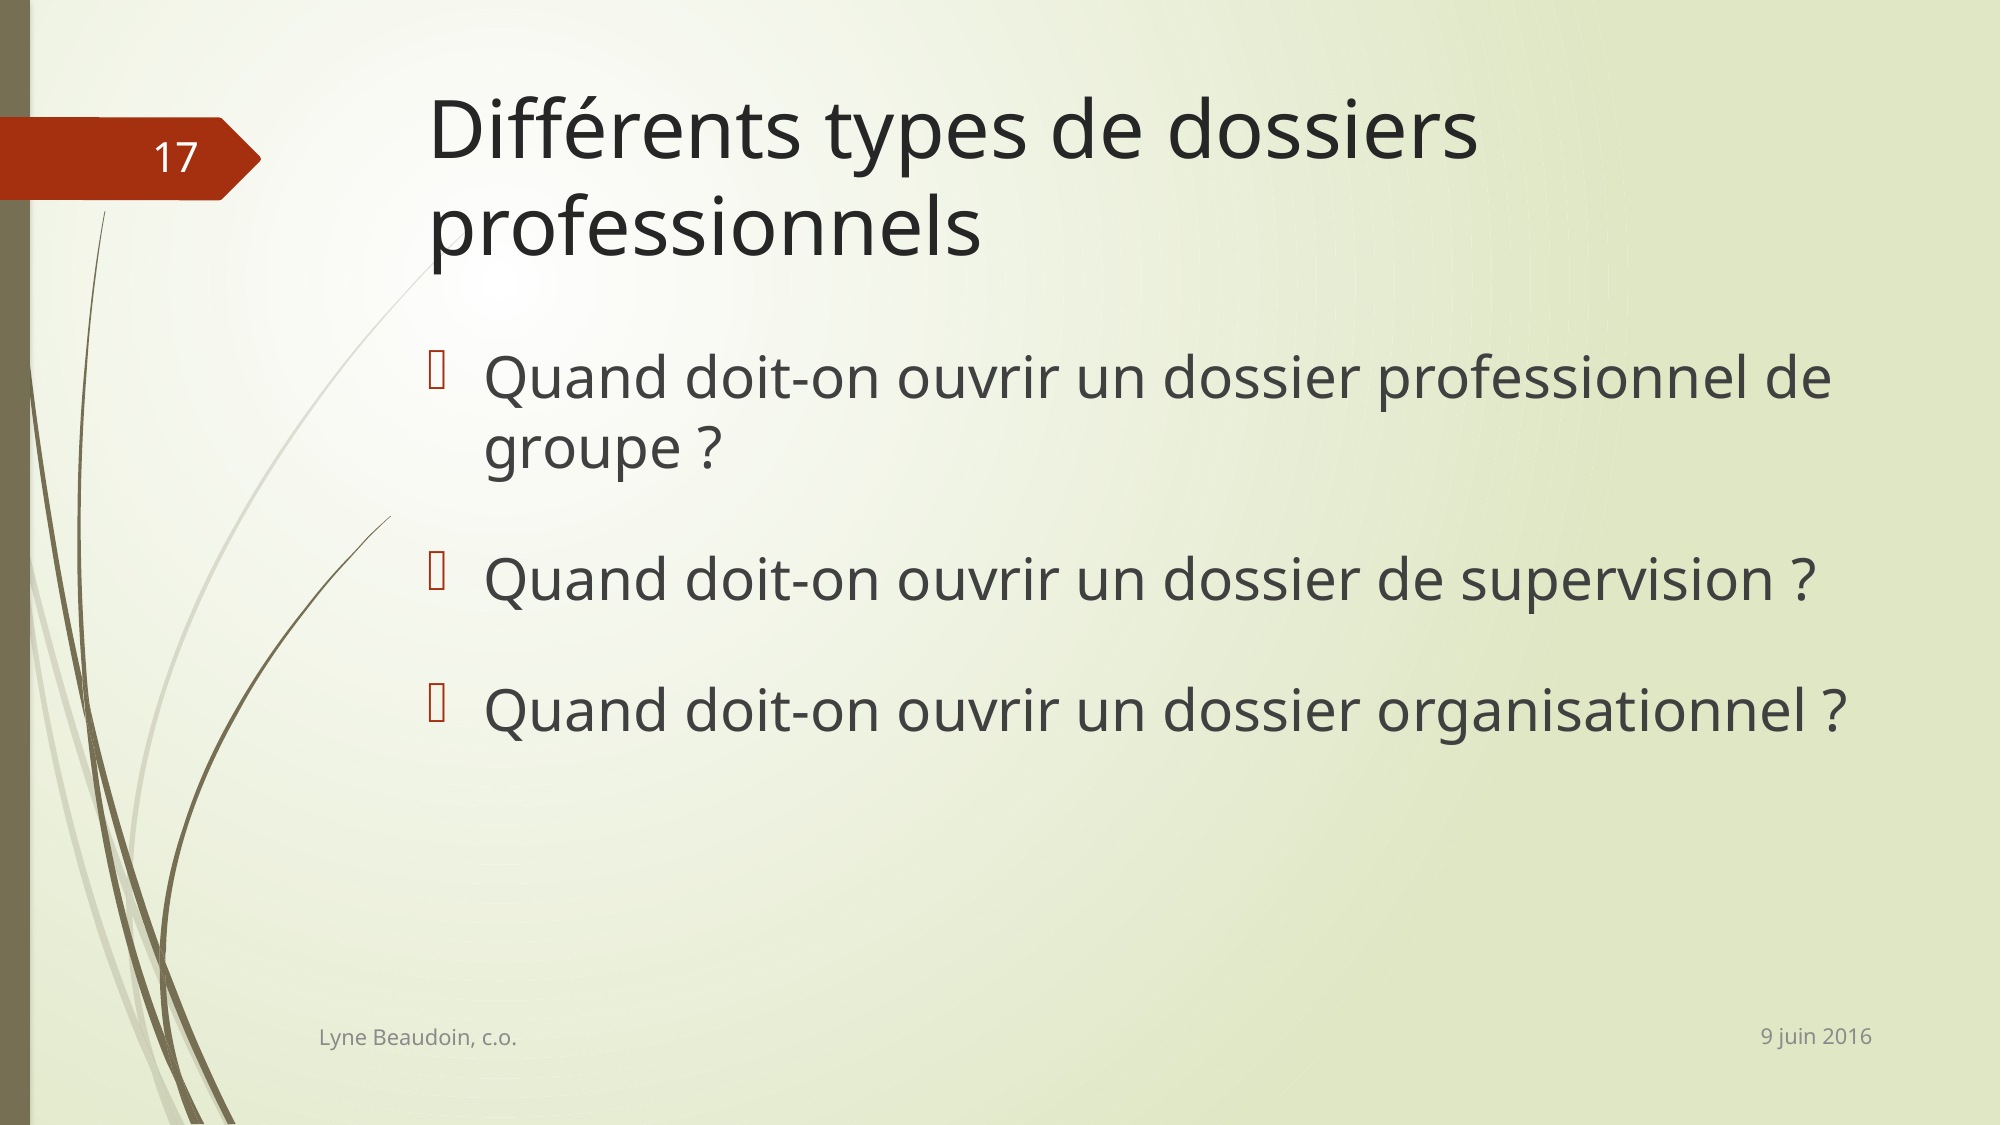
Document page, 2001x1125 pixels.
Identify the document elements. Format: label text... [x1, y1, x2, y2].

list Quand doit-on ouvrir un dossier professionnel de groupe ? Quand doit-on ouvrir un dossier de supervision ? Quand doit-on ouvrir un dossier organisationnel ? [412, 332, 1888, 953]
title Différents types de dossiers professionnels [412, 70, 1875, 281]
footer Lyne Beaudoin, c.o. [303, 1006, 1554, 1067]
slide_number 9 juin 2016 [1699, 1005, 1888, 1067]
slide_number 17 [87, 129, 216, 190]
